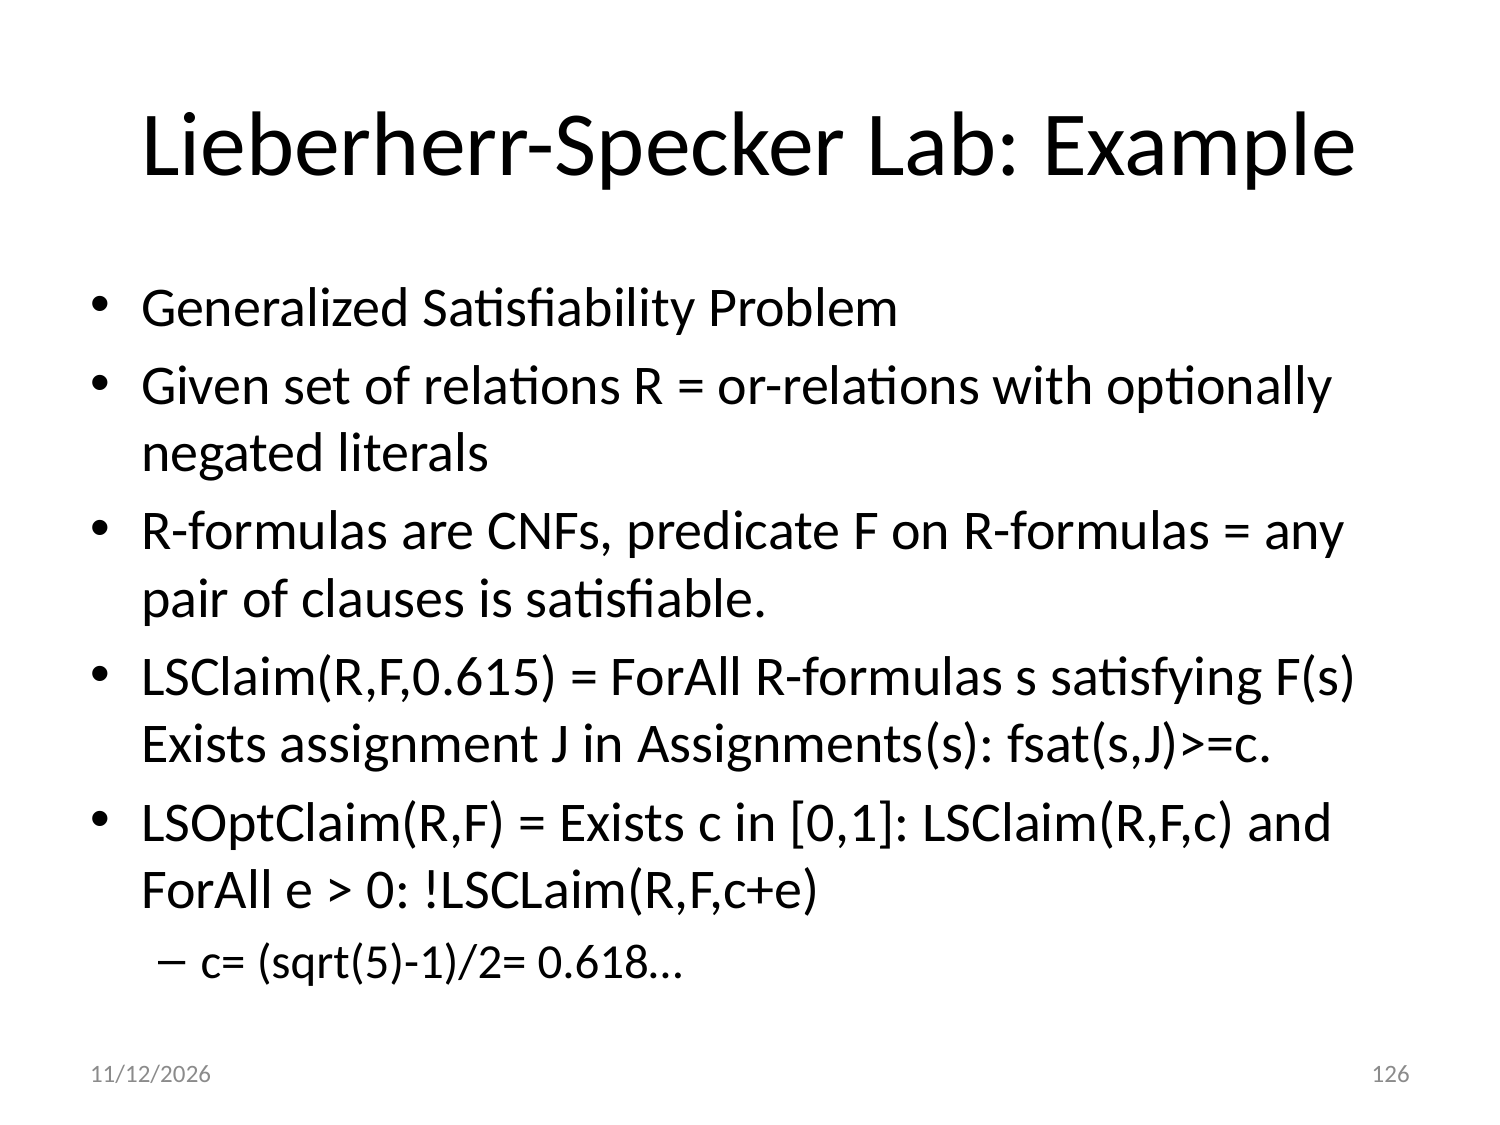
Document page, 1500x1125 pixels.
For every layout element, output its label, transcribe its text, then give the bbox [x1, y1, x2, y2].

slide_number 126 [1074, 1042, 1425, 1103]
title Lieberherr-Specker Lab: Example [75, 45, 1425, 233]
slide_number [75, 1042, 425, 1103]
list Generalized Satisfiability Problem Given set of relations R = or-relations with optionally negated literals R-formulas are CNFs, predicate F on R-formulas = any pair of clauses is satisfiable. LSClaim(R,F,0.615) = ForAll R-formulas s satisfying F(s) Exists assignment J in Assignments(s): fsat(s,J)>=c. LSOptClaim(R,F) = Exists c in [0,1]: LSClaim(R,F,c) and ForAll e > 0: !LSCLaim(R,F,c+e) c= (sqrt(5)-1)/2= 0.618… [75, 262, 1425, 1005]
